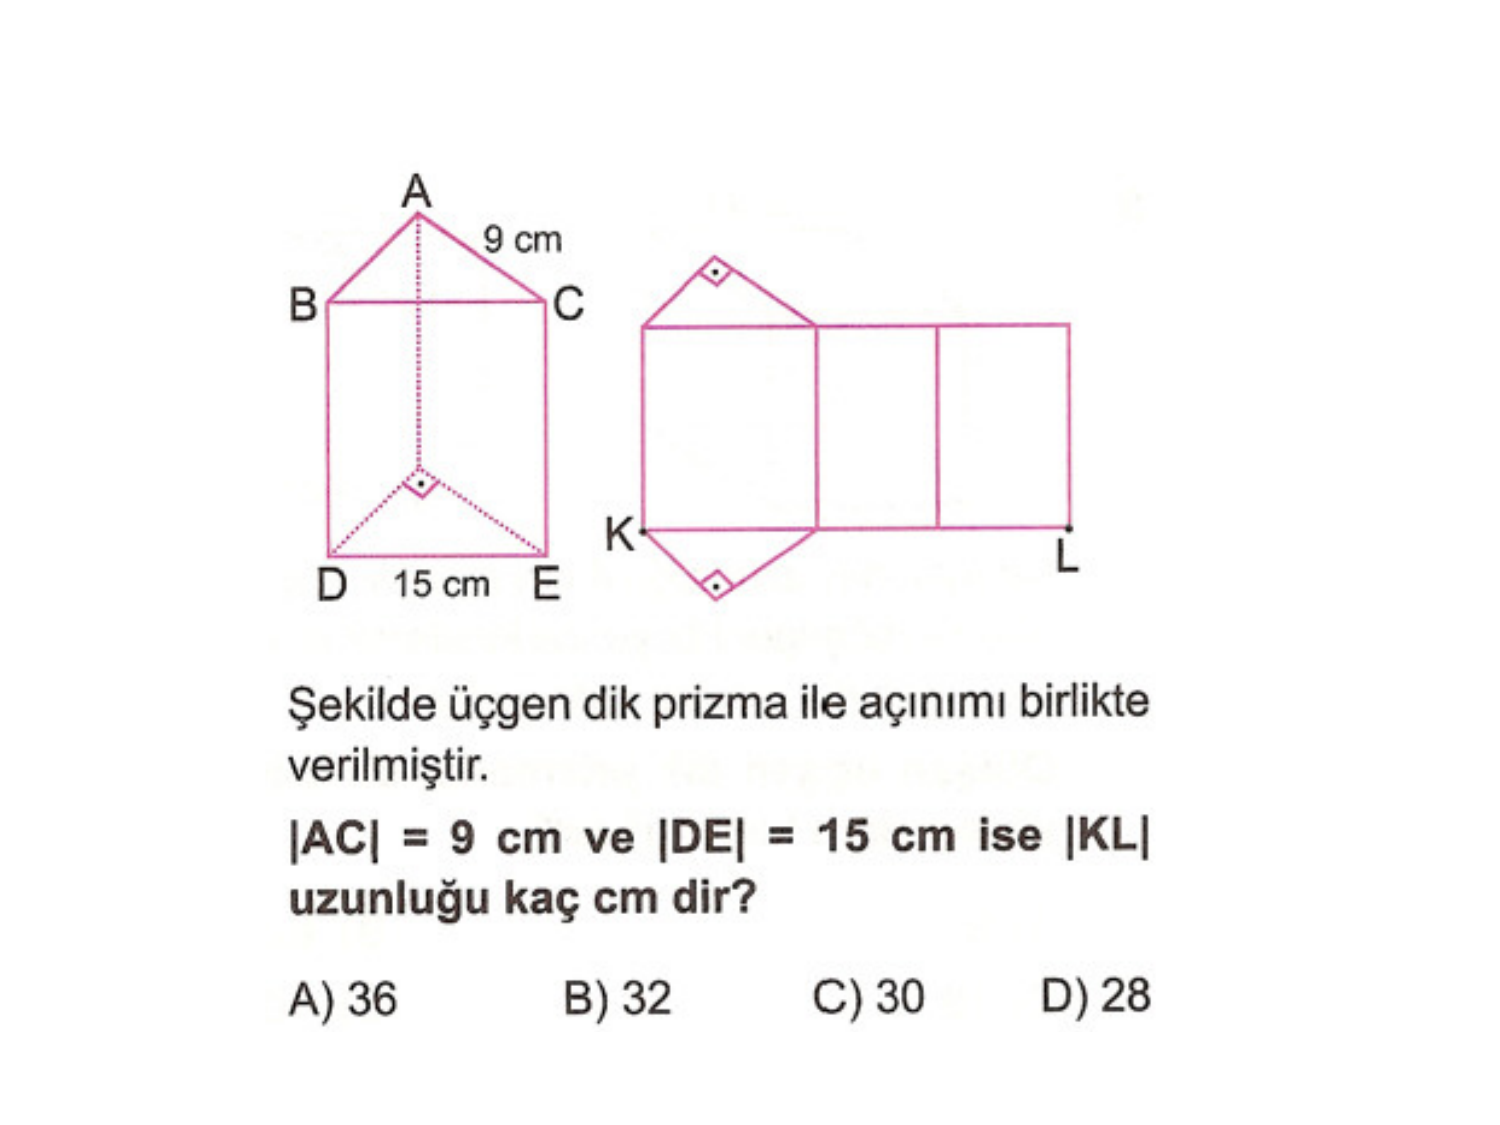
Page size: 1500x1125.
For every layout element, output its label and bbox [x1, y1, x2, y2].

picture [265, 160, 1166, 1032]
